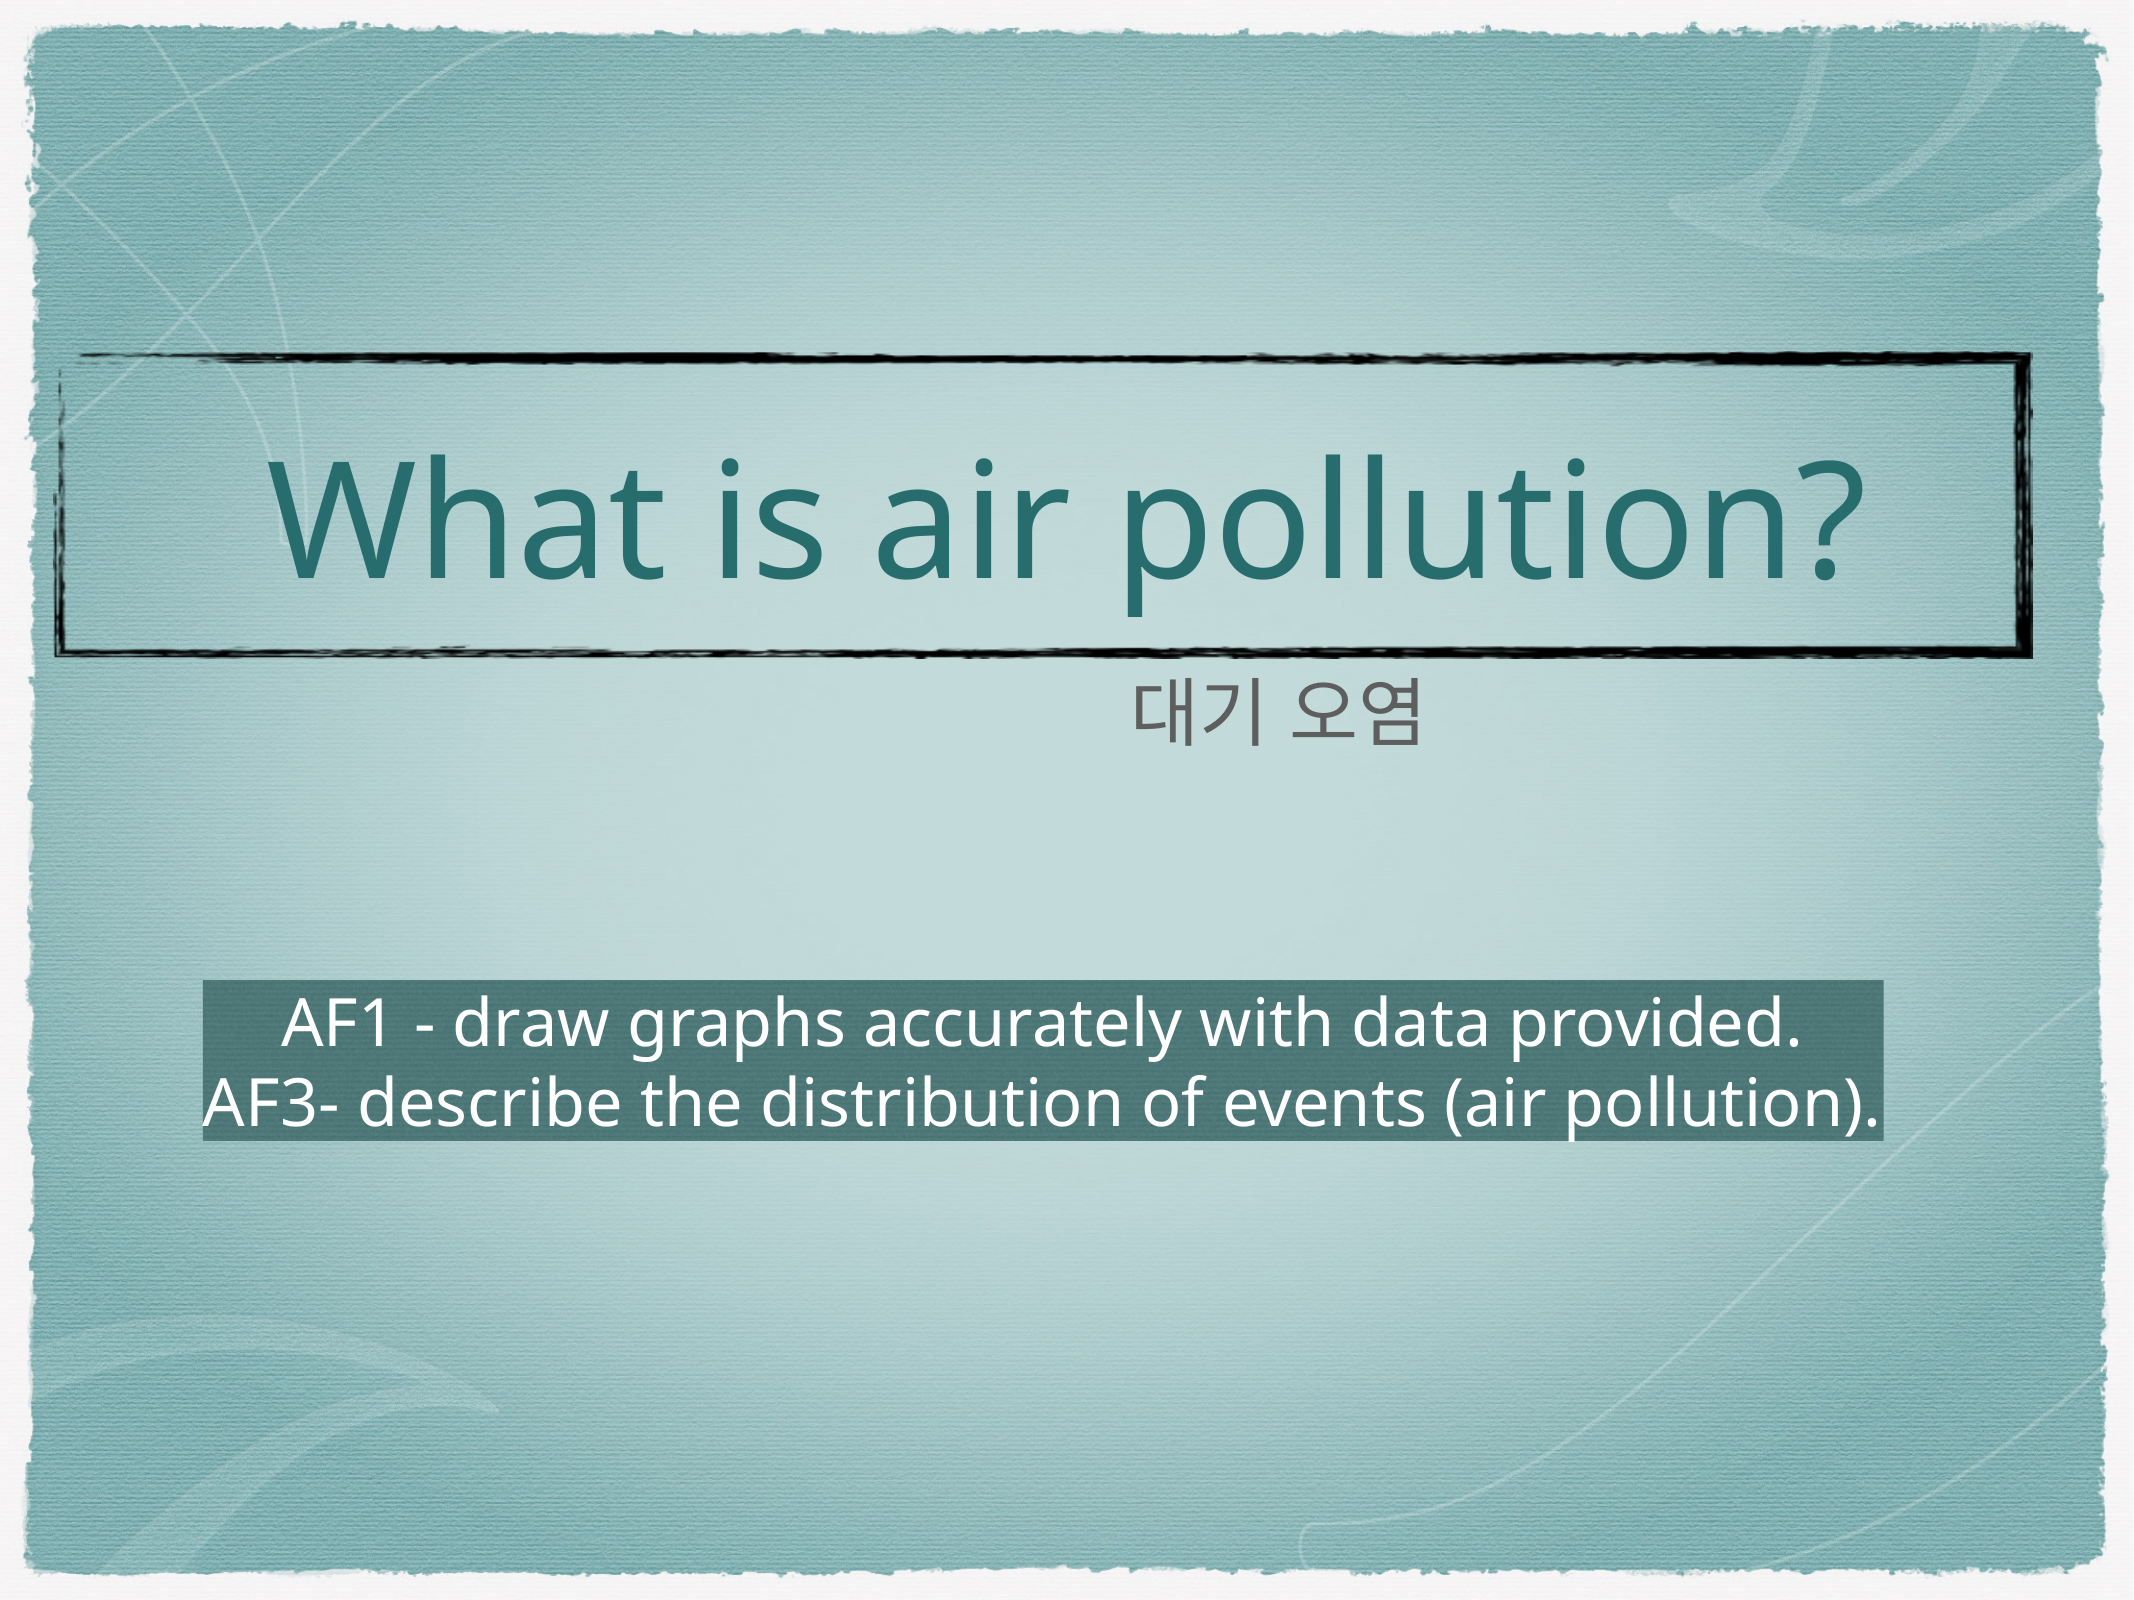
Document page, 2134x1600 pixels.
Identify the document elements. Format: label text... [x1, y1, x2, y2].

picture [0, 0, 2134, 1600]
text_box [53, 350, 2034, 1142]
title What is air pollution? [128, 247, 2005, 350]
